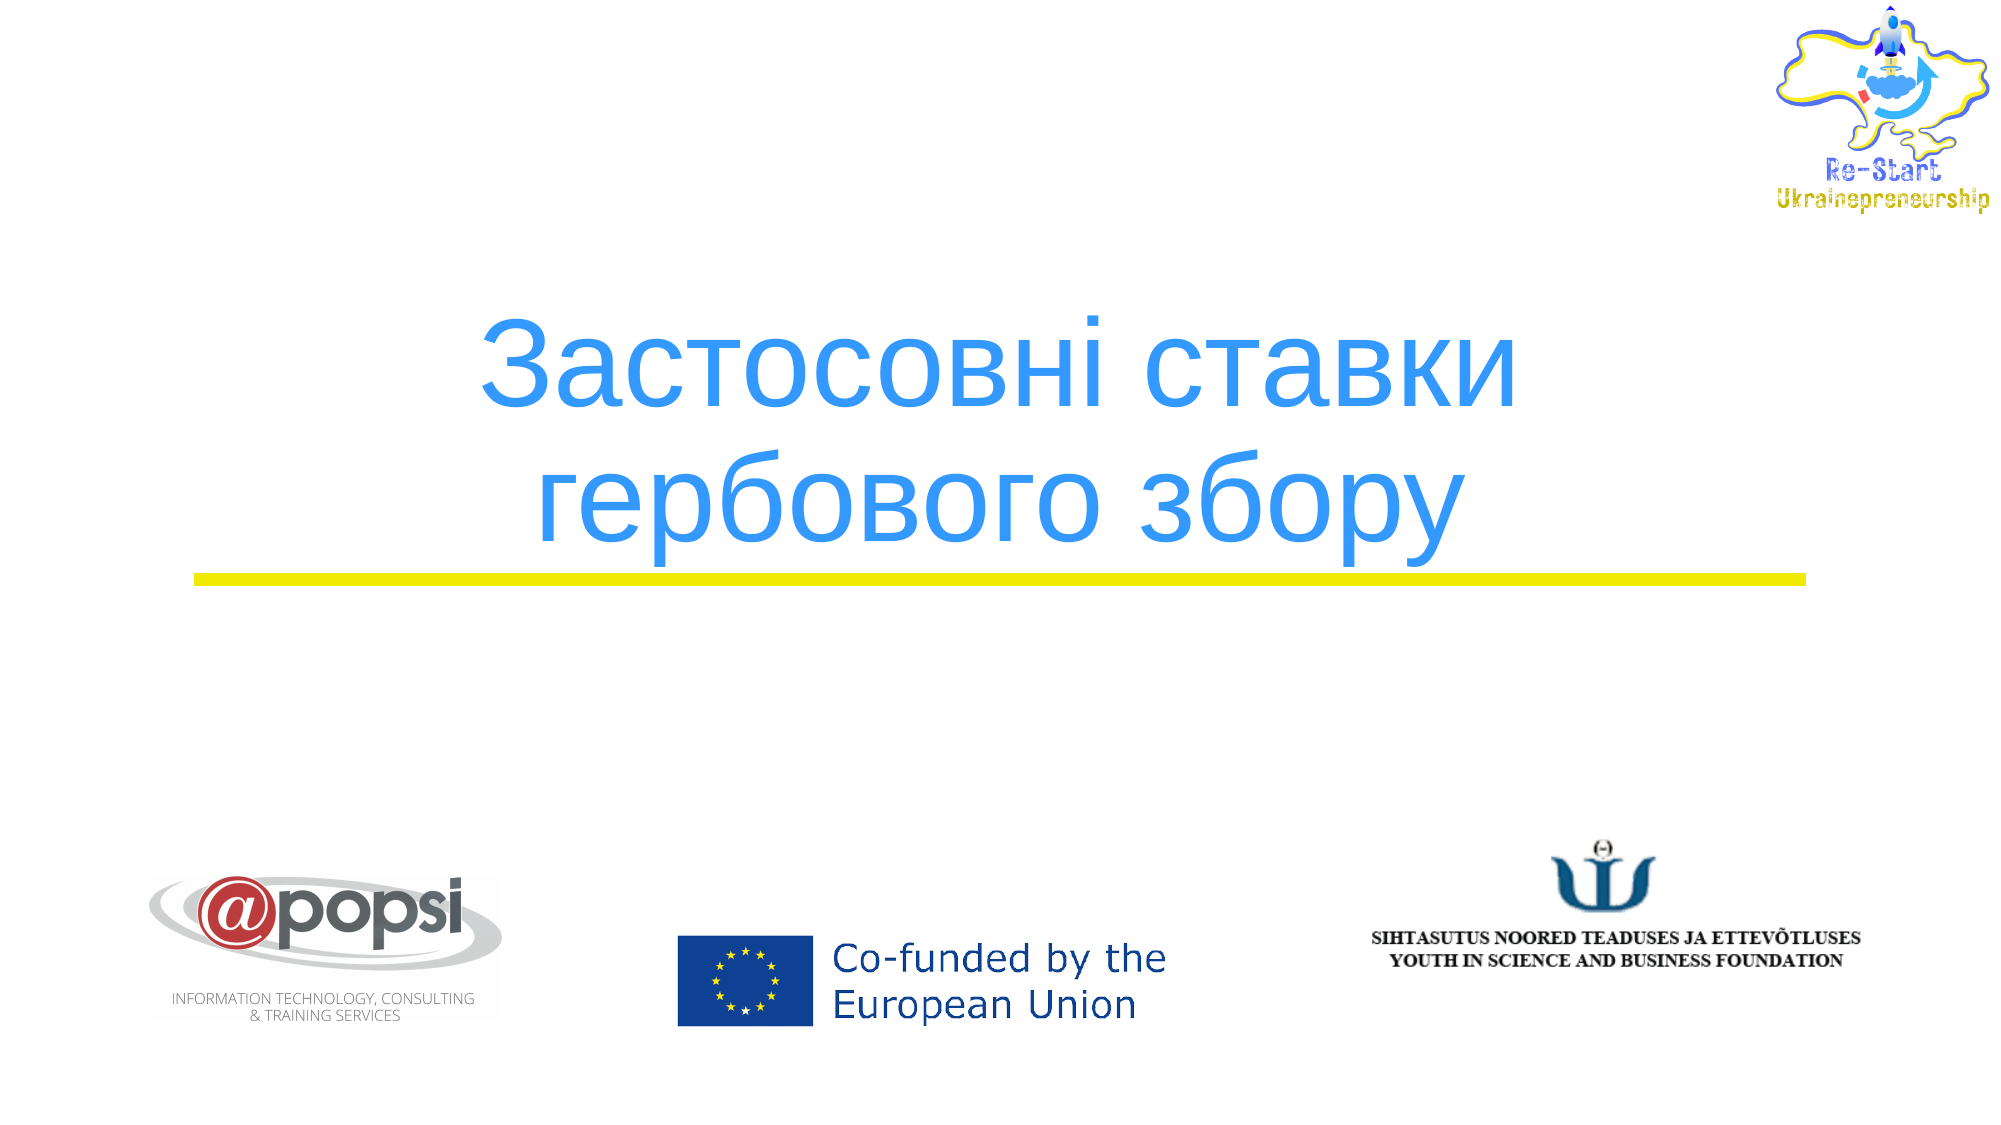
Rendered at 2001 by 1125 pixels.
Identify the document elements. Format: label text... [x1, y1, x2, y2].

picture [1776, 5, 1990, 218]
picture [646, 904, 1212, 1058]
picture [149, 875, 502, 1021]
title Застосовні ставки гербового збору [249, 184, 1750, 576]
picture [1356, 827, 1863, 982]
